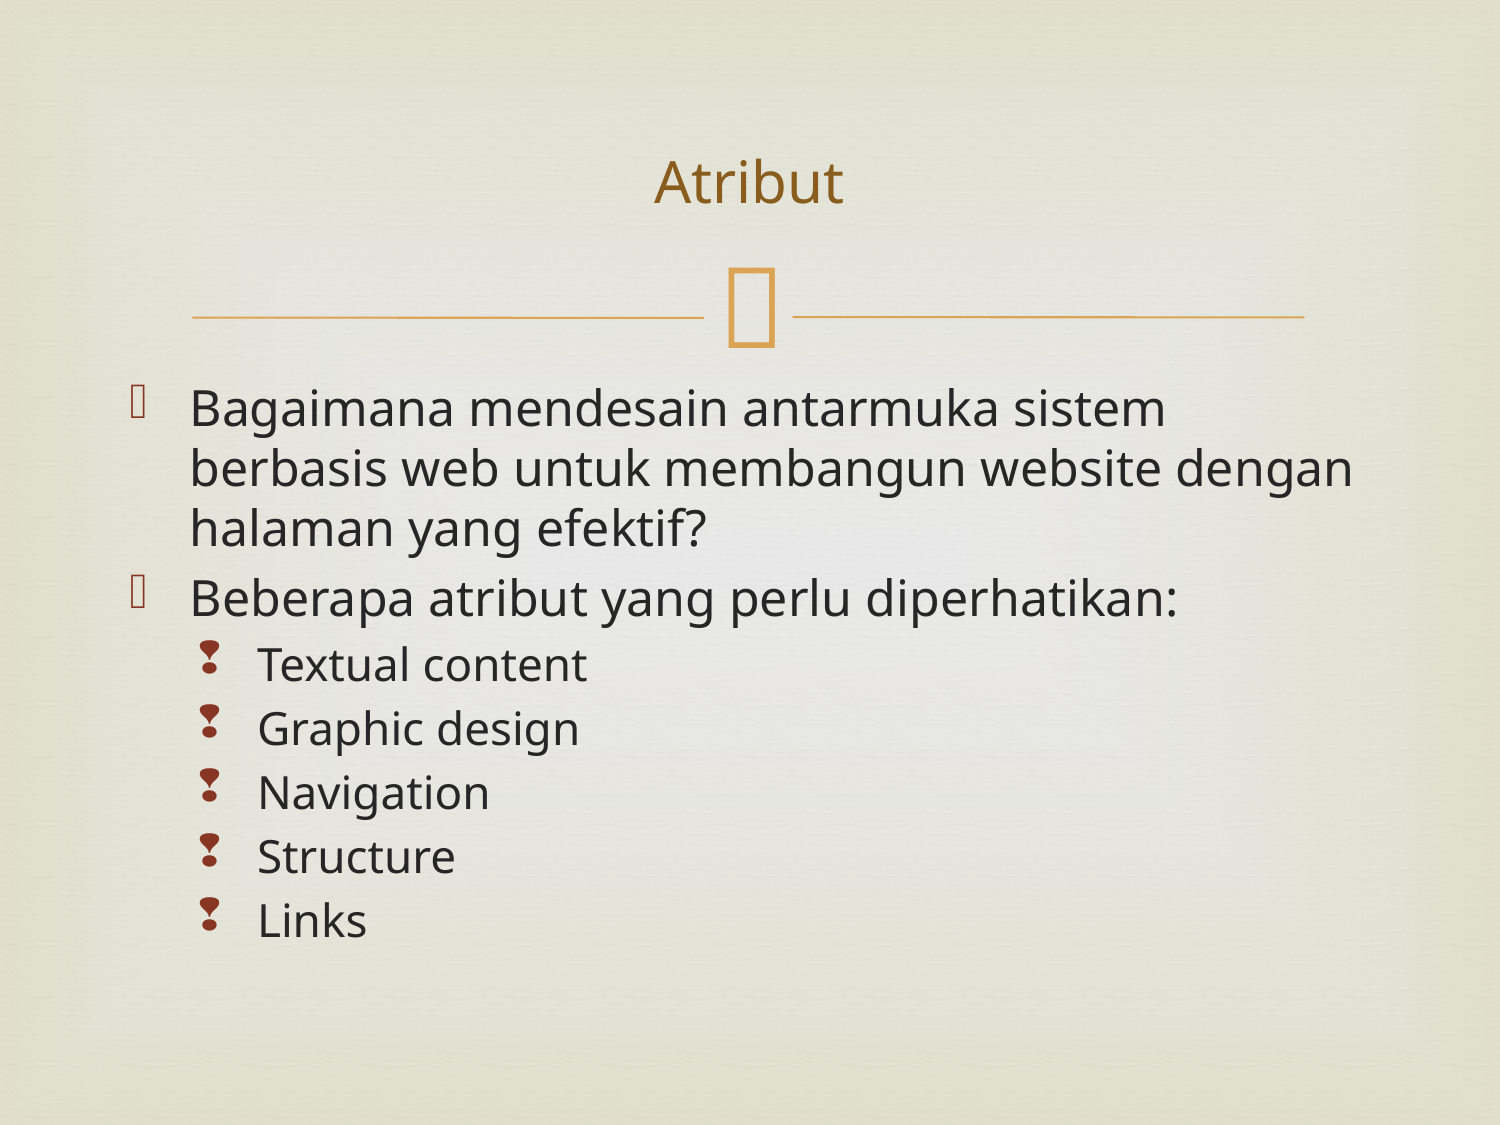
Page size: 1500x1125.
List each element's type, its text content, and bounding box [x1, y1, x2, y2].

title Atribut [112, 93, 1386, 267]
list Bagaimana mendesain antarmuka sistem berbasis web untuk membangun website dengan halaman yang efektif? Beberapa atribut yang perlu diperhatikan: Textual content Graphic design Navigation Structure Links [114, 368, 1386, 1005]
